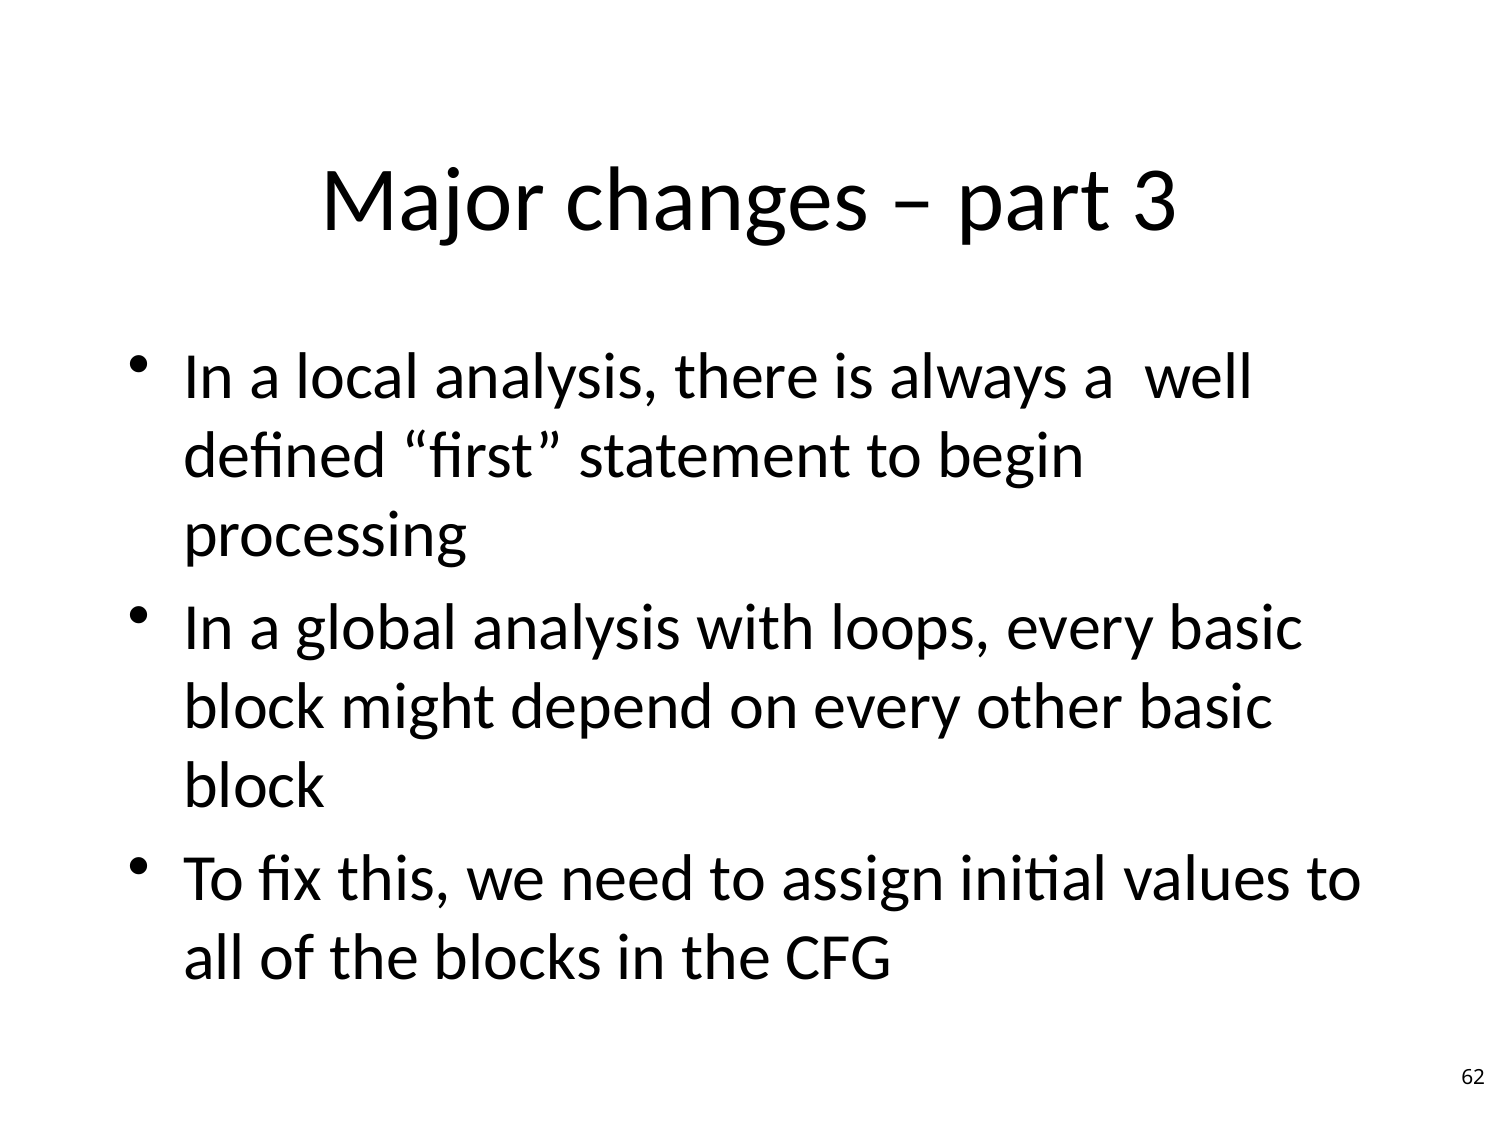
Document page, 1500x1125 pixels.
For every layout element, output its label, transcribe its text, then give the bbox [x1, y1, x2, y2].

title Major changes – part 3 [112, 99, 1388, 288]
list In a local analysis, there is always a well defined “first” statement to begin processing In a global analysis with loops, every basic block might depend on every other basic block To fix this, we need to assign initial values to all of the blocks in the CFG [112, 324, 1388, 1000]
slide_number 62 [1187, 1055, 1500, 1102]
